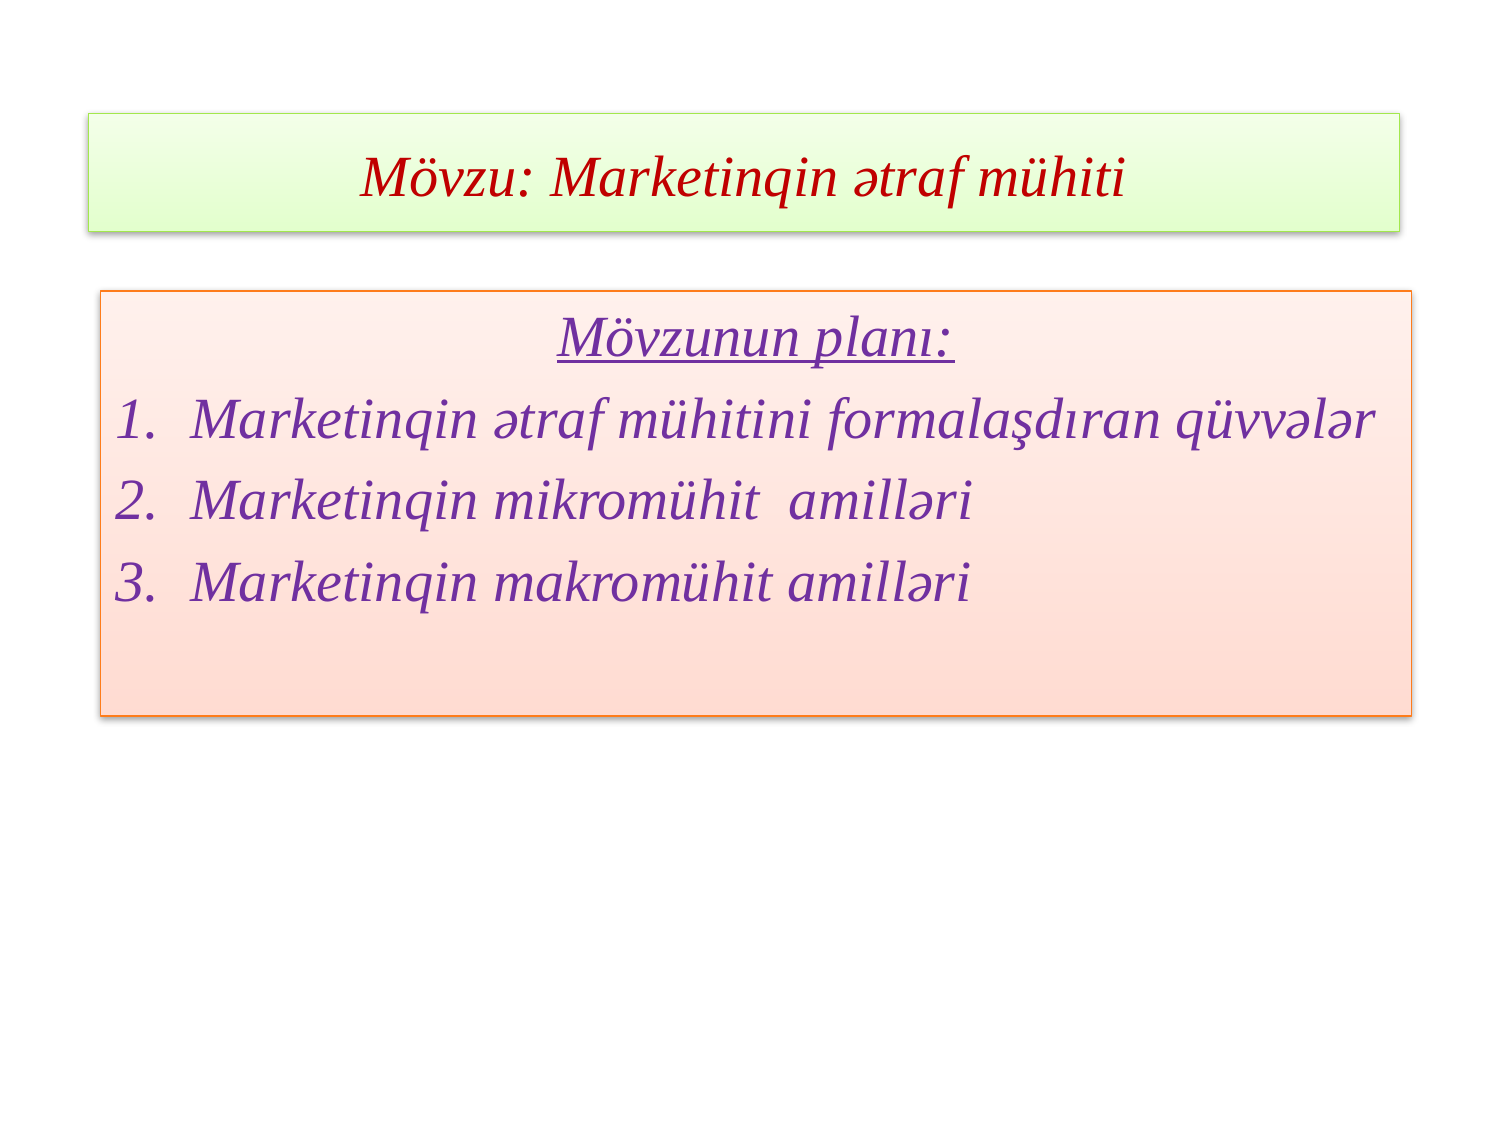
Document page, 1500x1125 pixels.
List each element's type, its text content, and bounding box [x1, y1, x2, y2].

subtitle Mövzunun planı: Marketinqin ətraf mühitini formalaşdıran qüvvələr Marketinqin mikromühit amilləri Marketinqin makromühit amilləri [100, 290, 1412, 717]
title Mövzu: Marketinqin ətraf mühiti [88, 113, 1400, 232]
